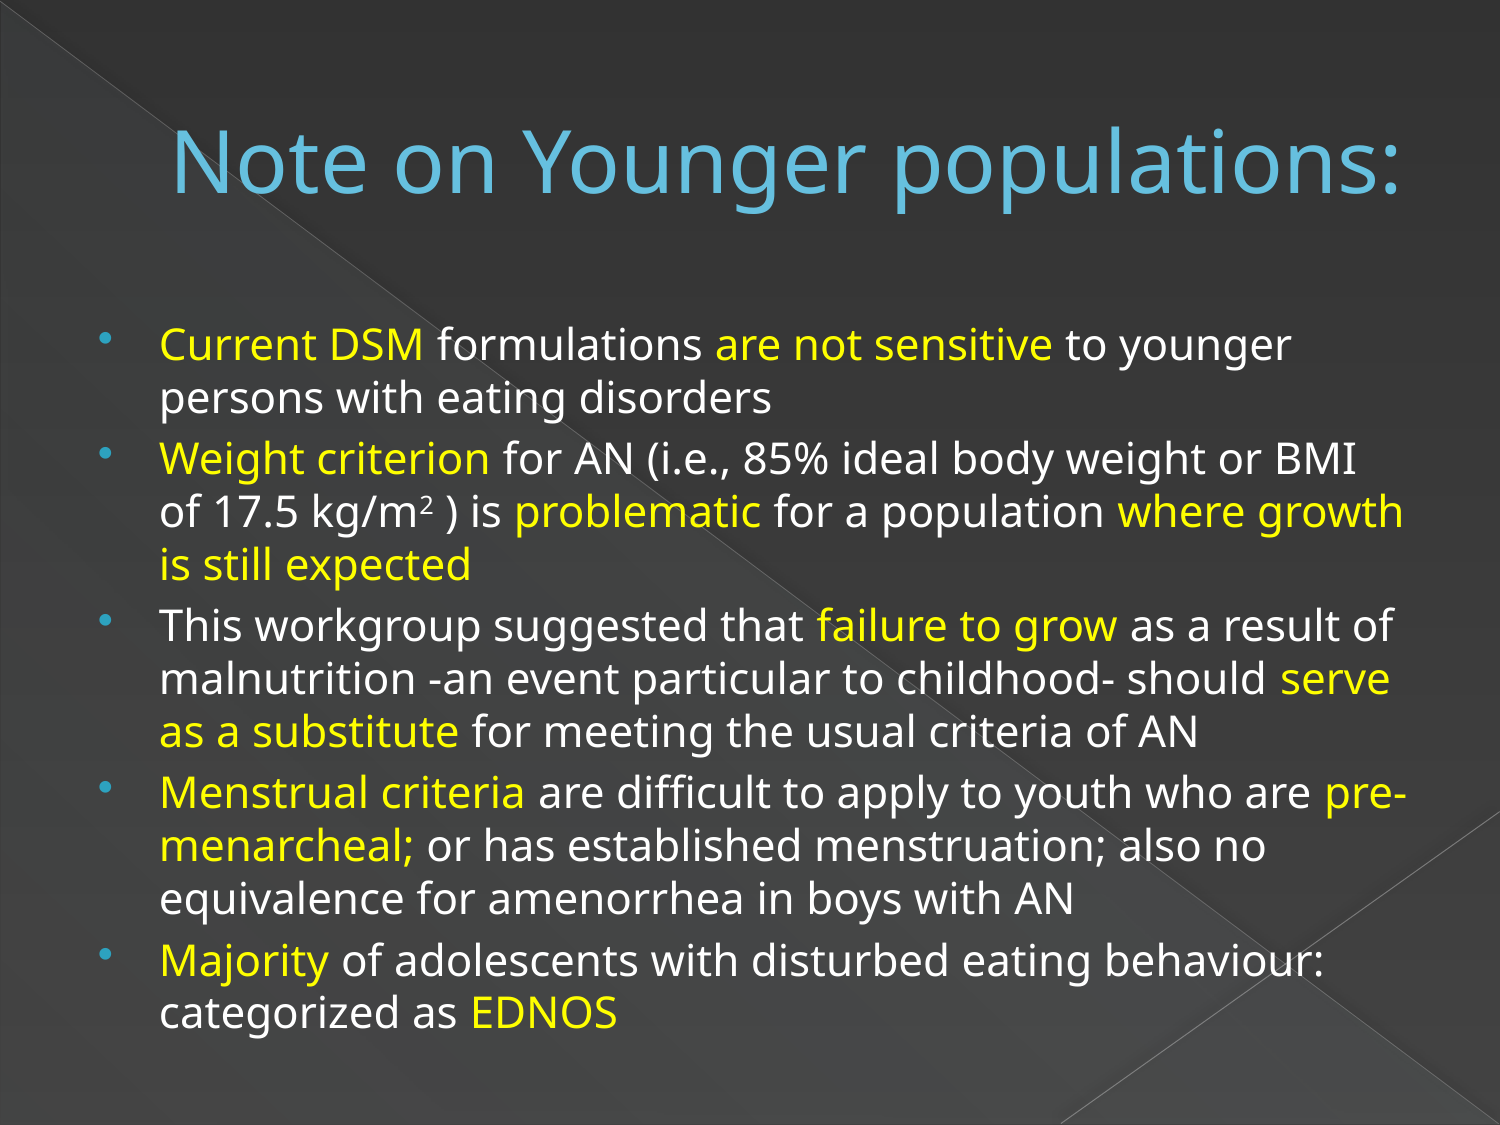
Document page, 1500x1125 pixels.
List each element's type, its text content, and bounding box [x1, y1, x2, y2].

title Note on Younger populations: [75, 43, 1425, 274]
list Current DSM formulations are not sensitive to younger persons with eating disorders Weight criterion for AN (i.e., 85% ideal body weight or BMI of 17.5 kg/m2 ) is problematic for a population where growth is still expected This workgroup suggested that failure to grow as a result of malnutrition -an event particular to childhood- should serve as a substitute for meeting the usual criteria of AN Menstrual criteria are difficult to apply to youth who are pre-menarcheal; or has established menstruation; also no equivalence for amenorrhea in boys with AN Majority of adolescents with disturbed eating behaviour: categorized as EDNOS [75, 308, 1425, 1059]
